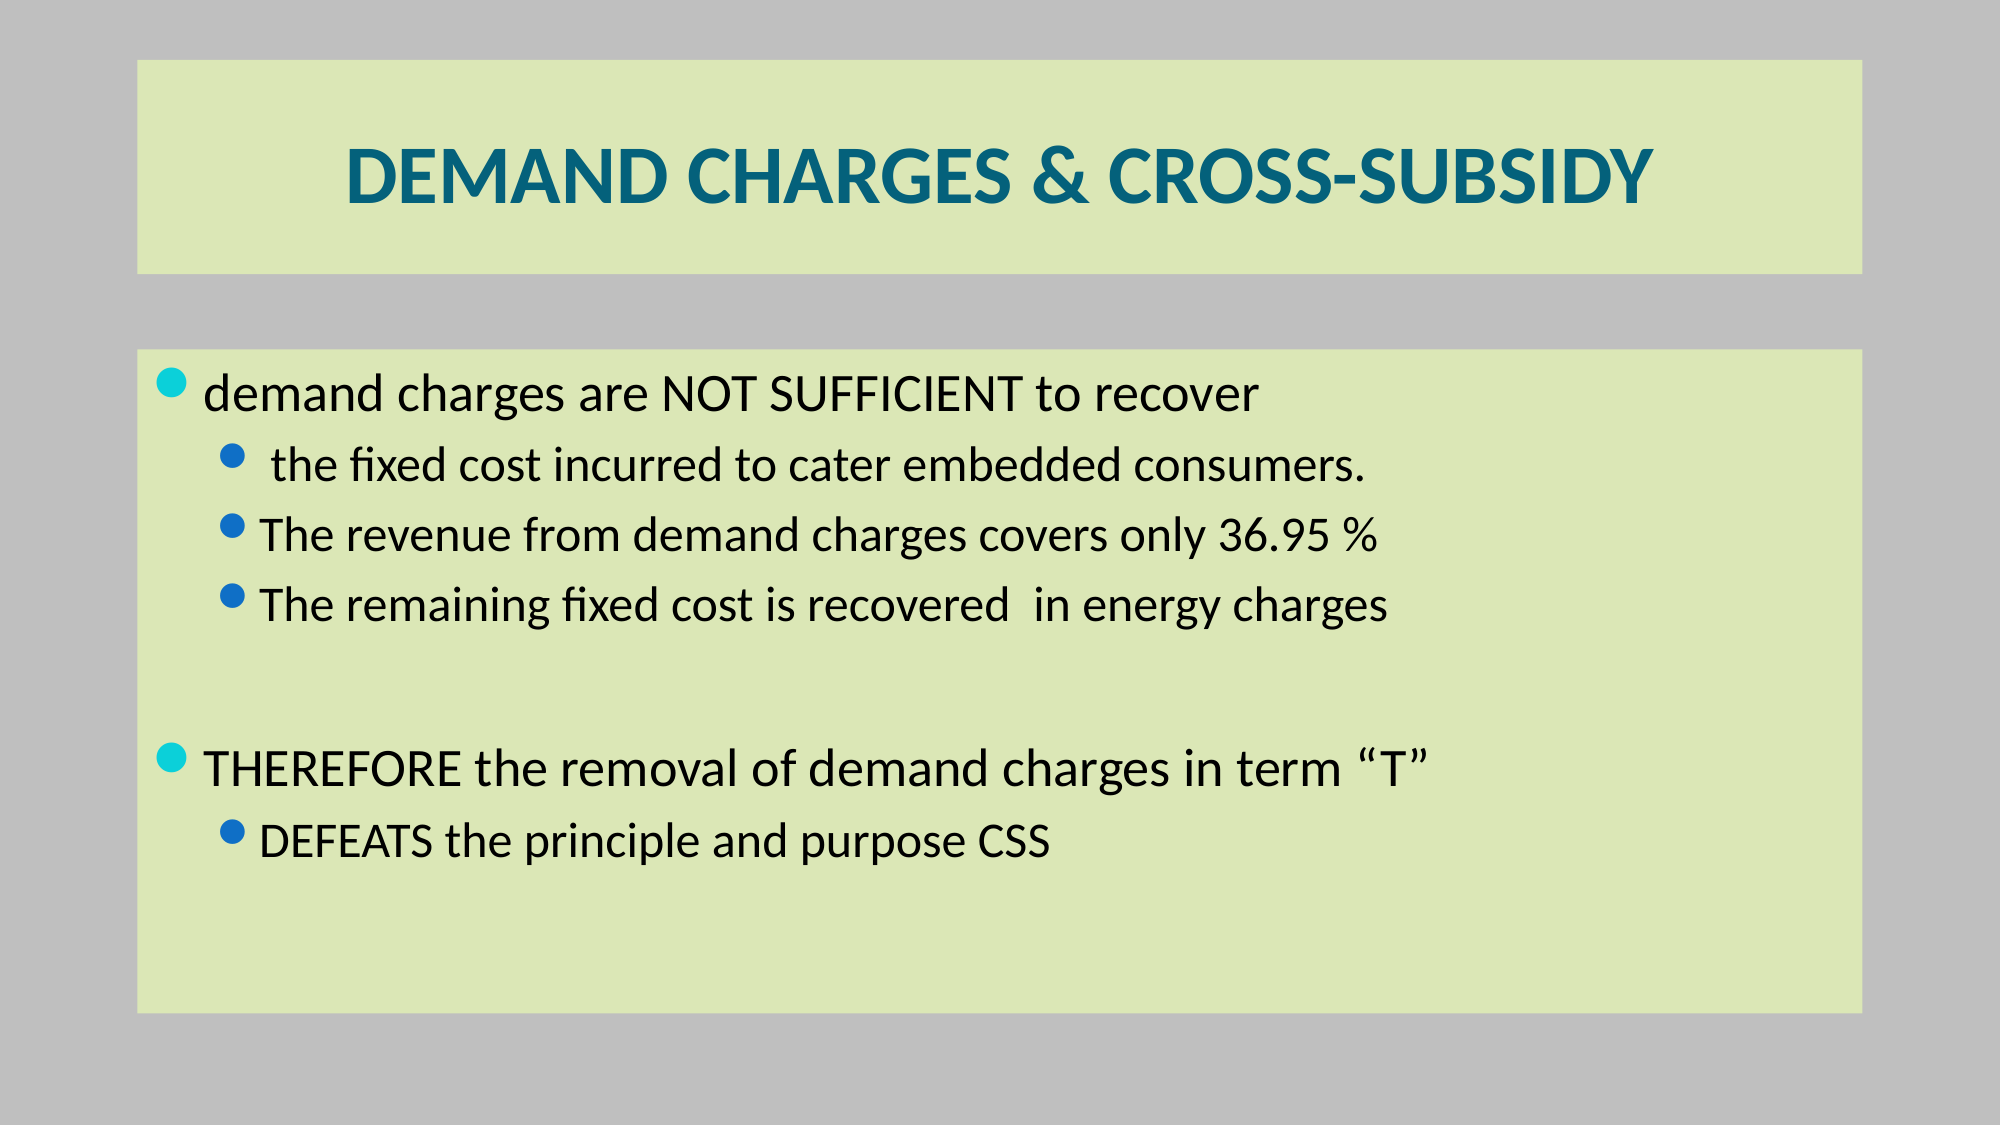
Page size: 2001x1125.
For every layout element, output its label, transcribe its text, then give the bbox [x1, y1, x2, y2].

title DEMAND CHARGES & CROSS-SUBSIDY [137, 59, 1863, 275]
list demand charges are NOT SUFFICIENT to recover the fixed cost incurred to cater embedded consumers. The revenue from demand charges covers only 36.95 % The remaining fixed cost is recovered in energy charges THEREFORE the removal of demand charges in term “T” DEFEATS the principle and purpose CSS [137, 349, 1863, 1014]
